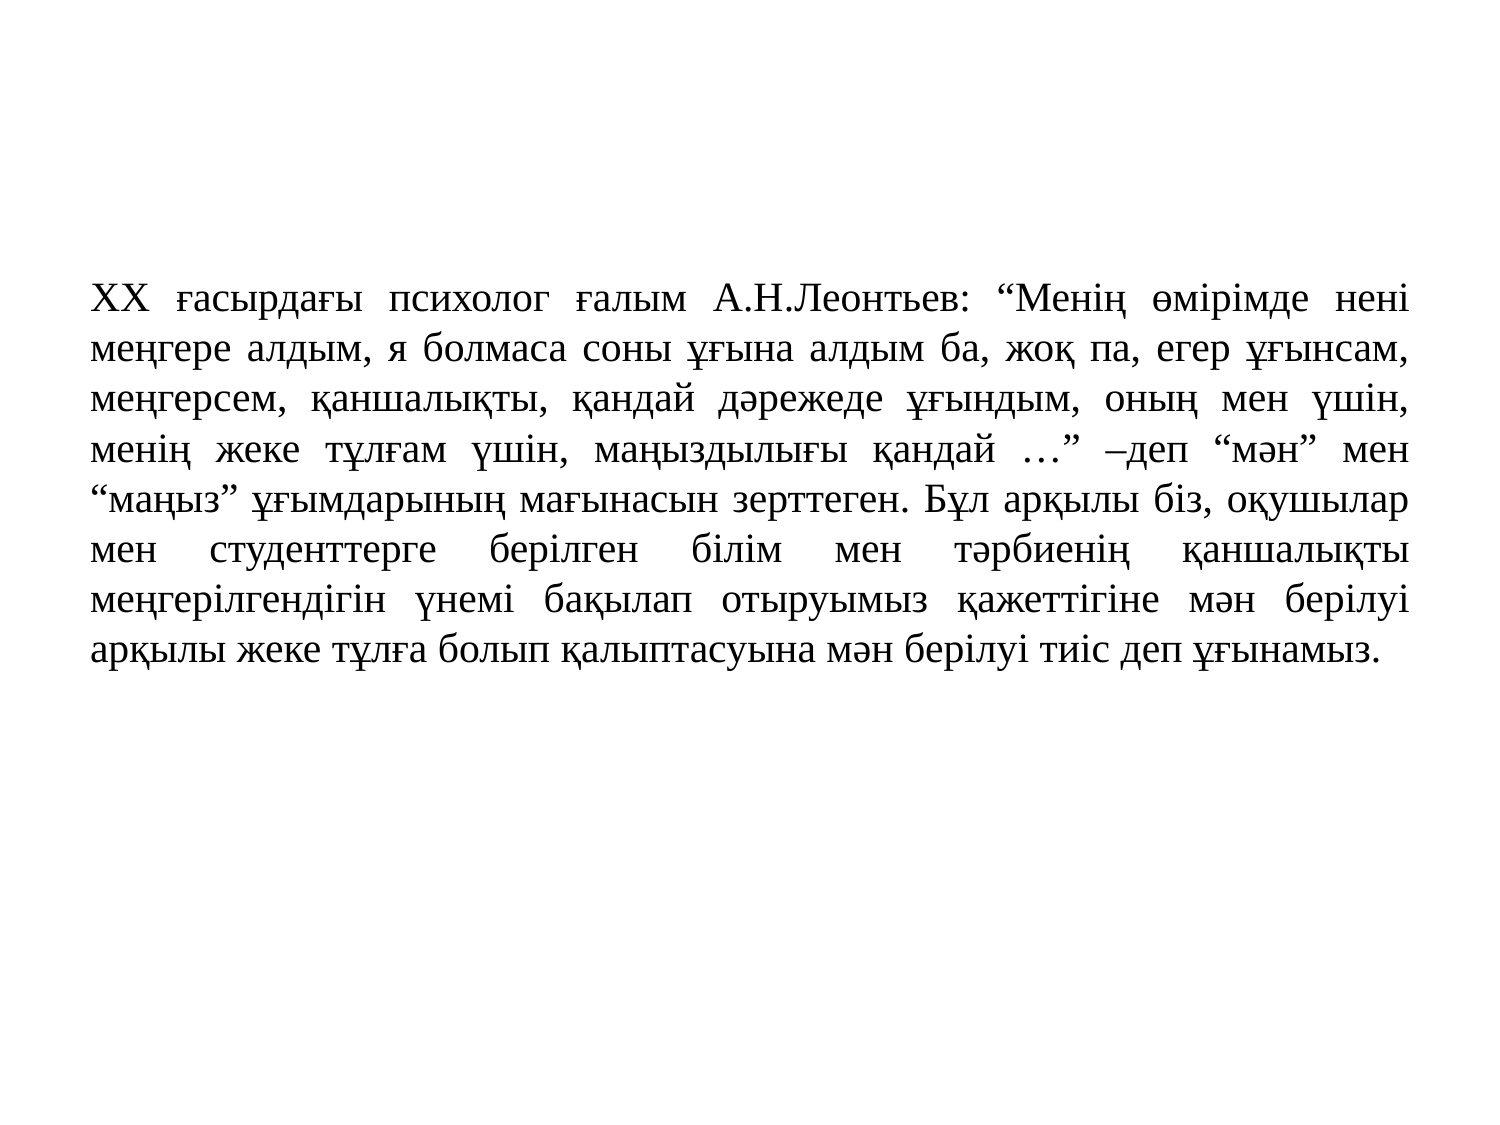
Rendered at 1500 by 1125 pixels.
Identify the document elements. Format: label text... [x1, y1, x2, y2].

list XX ғасырдағы психолог ғалым А.Н.Леонтьев: “Менің өмірімде нені меңгере алдым, я болмаса соны ұғына алдым ба, жоқ па, егер ұғынсам, меңгерсем, қаншалықты, қандай дәрежеде ұғындым, оның мен үшін, менің жеке тұлғам үшін, маңыздылығы қандай …” –деп “мән” мен “маңыз” ұғымдарының мағынасын зерттеген. Бұл арқылы біз, оқушылар мен студенттерге берілген білім мен тәрбиенің қаншалықты меңгерілгендігін үнемі бақылап отыруымыз қажеттігіне мән берілуі арқылы жеке тұлға болып қалыптасуына мән берілуі тиіс деп ұғынамыз. [75, 262, 1425, 1005]
